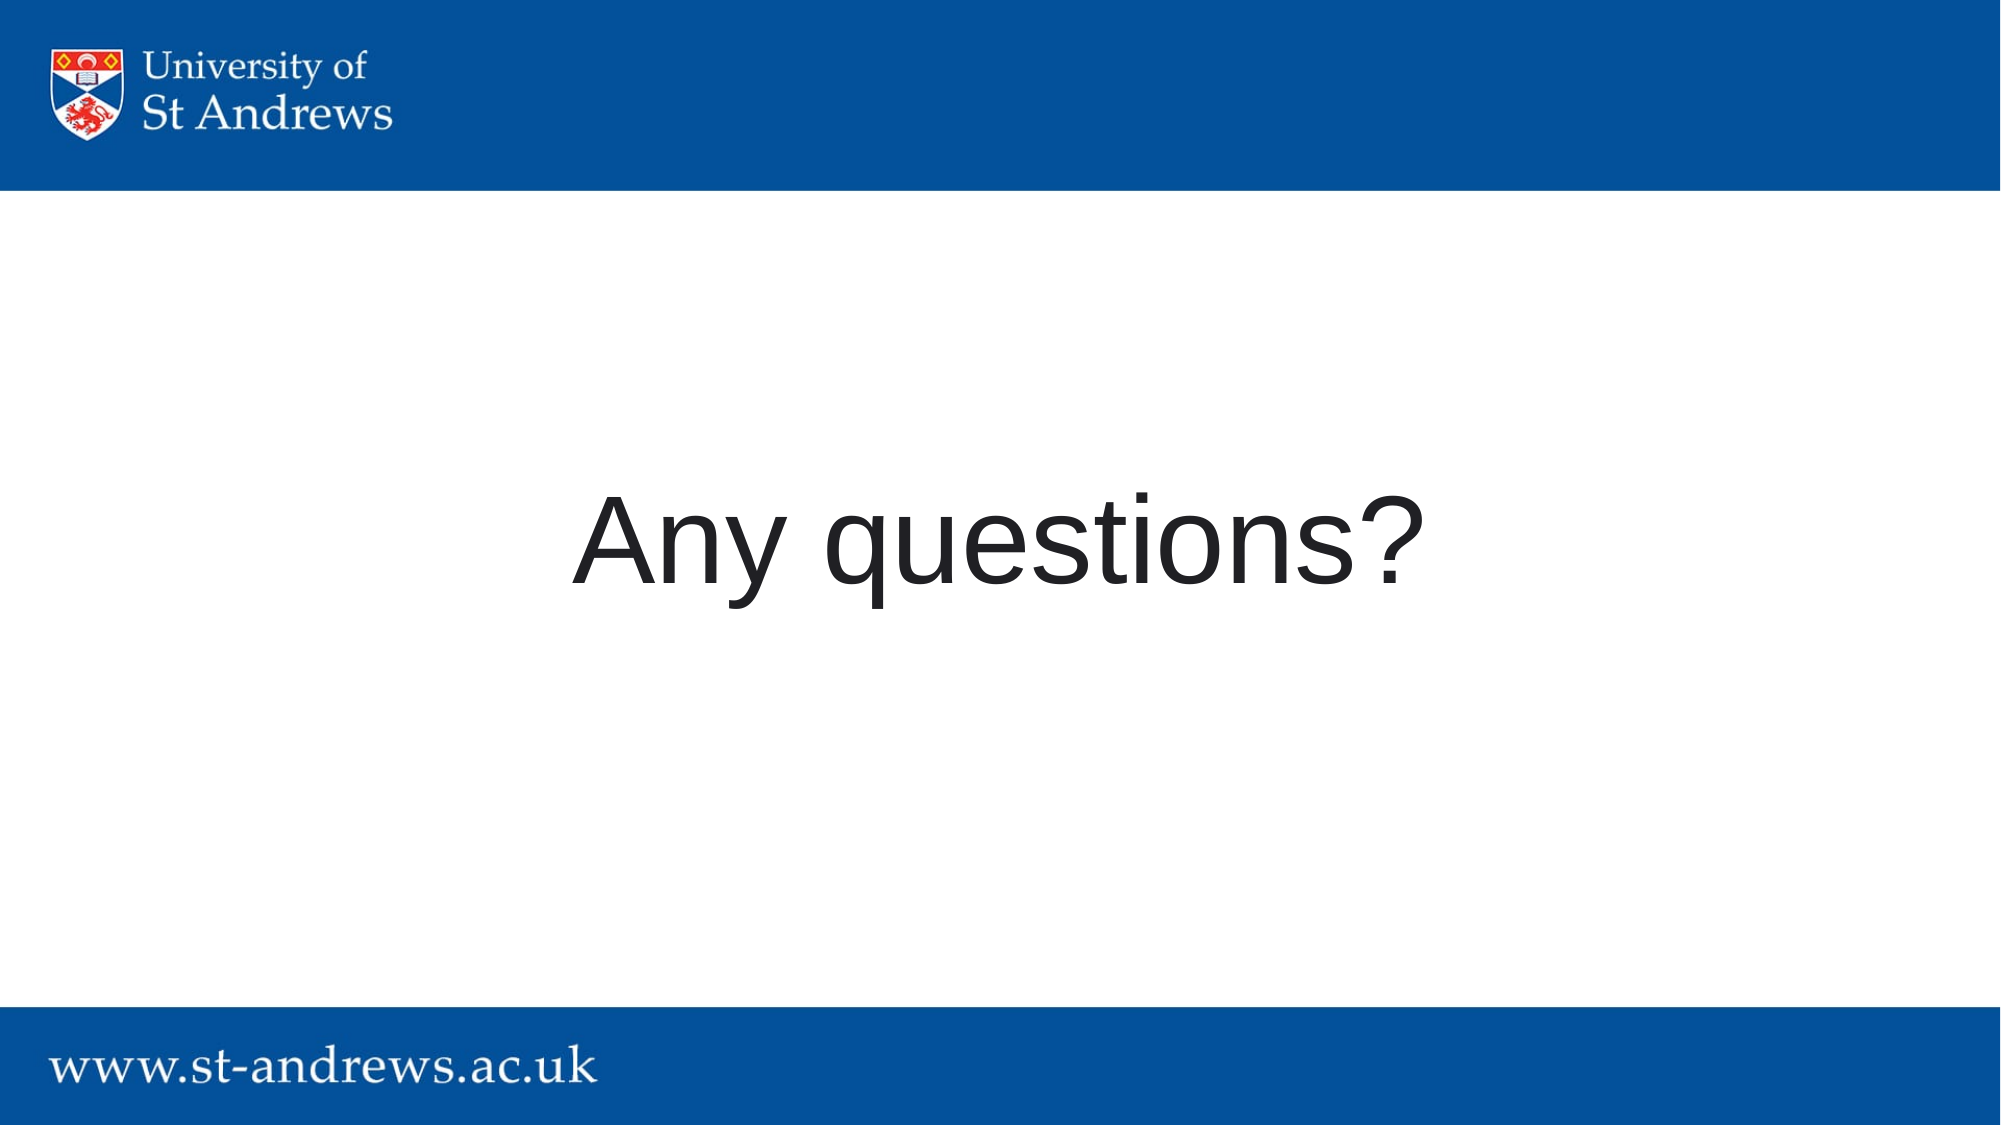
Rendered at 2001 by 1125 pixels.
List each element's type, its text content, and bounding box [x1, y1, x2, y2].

picture [0, 0, 2001, 1125]
title Any questions? [249, 226, 1750, 619]
